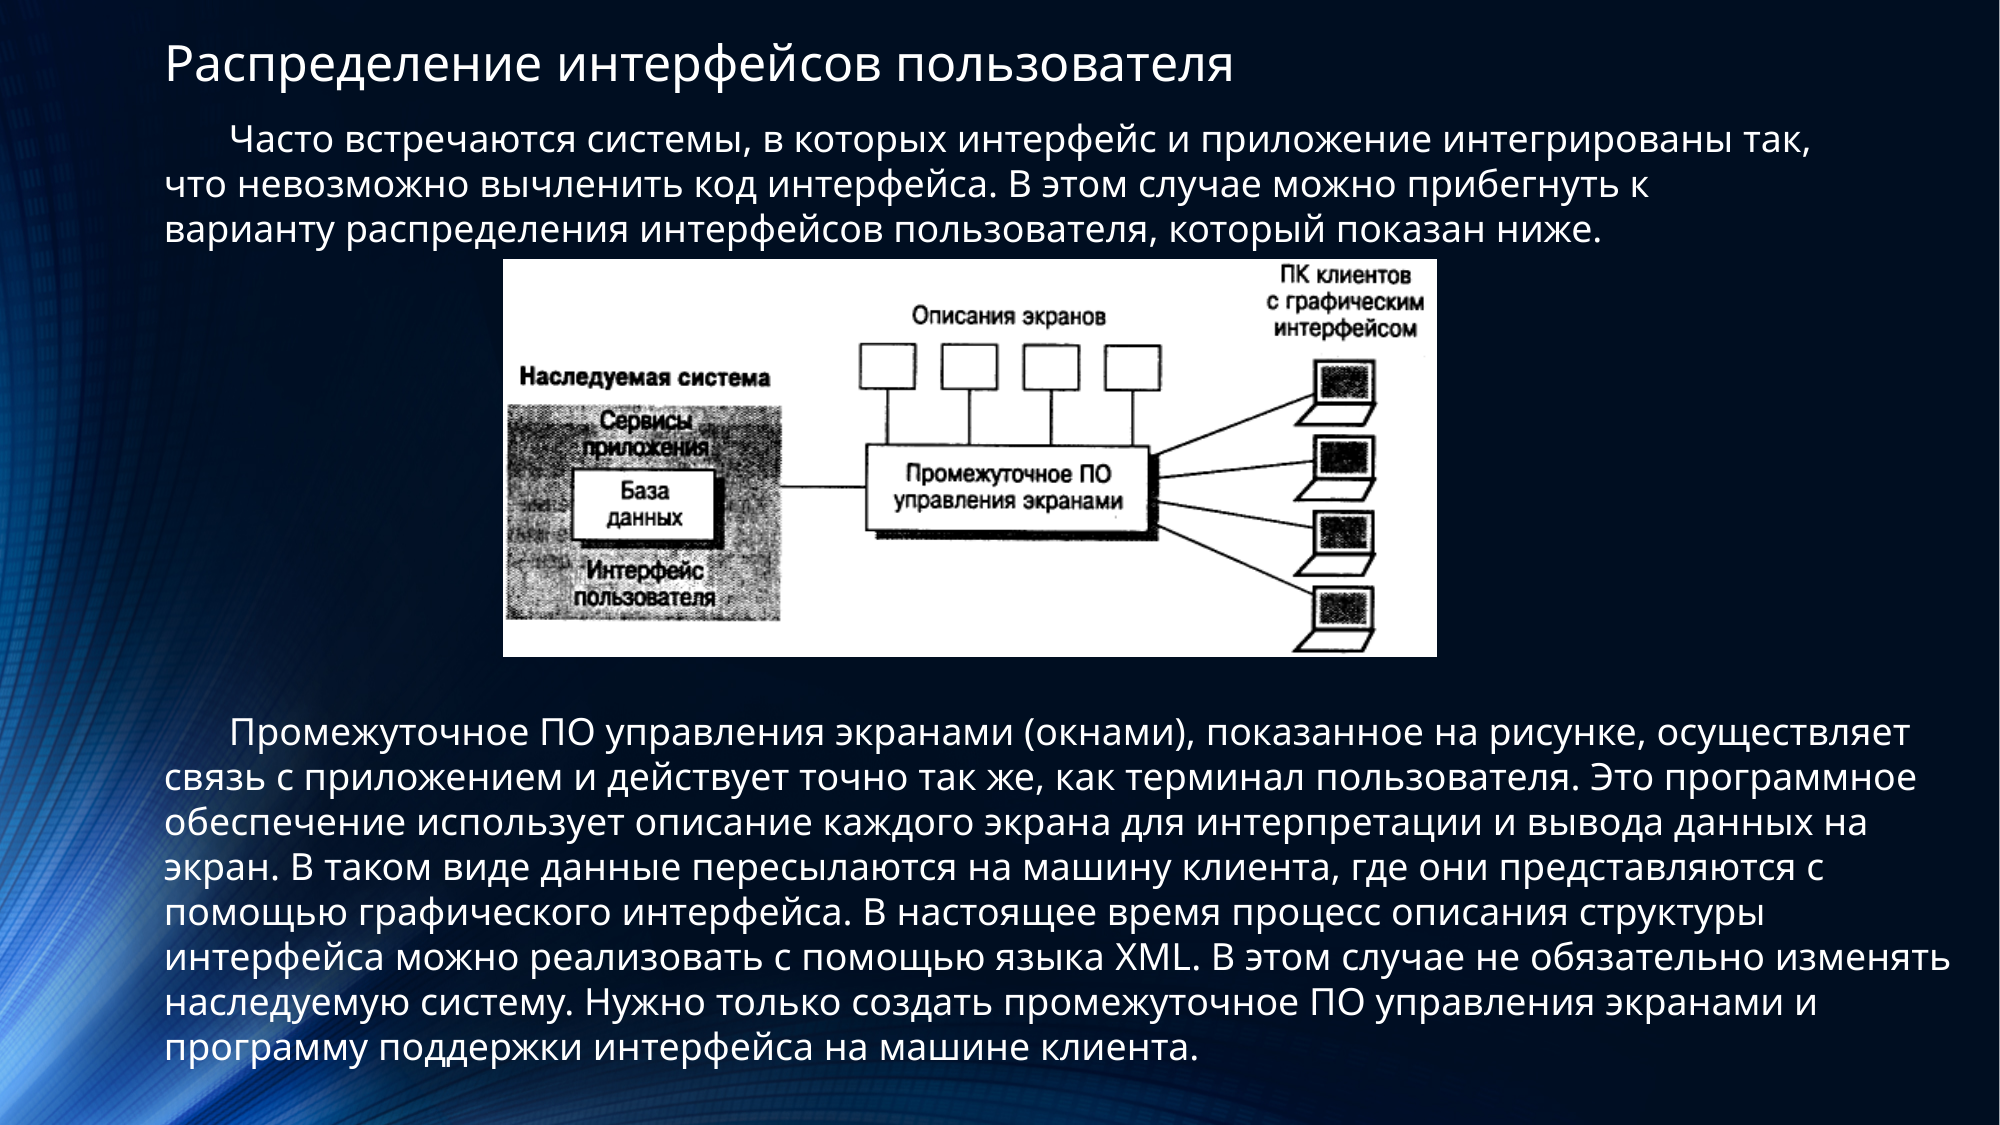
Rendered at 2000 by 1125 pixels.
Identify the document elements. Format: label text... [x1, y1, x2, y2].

list Распределение интерфейсов пользователя [149, 30, 1827, 107]
text_box Промежуточное ПО управления экранами (окнами), показанное на рисунке, осуществляет связь с приложением и действует точно так же, как терминал пользователя. Это программное обеспечение использует описание каждого экрана для интерпретации и вывода данных на экран. В таком виде данные пересылаются на машину клиента, где они представляются с помощью графического интерфейса. В настоящее время процесс описания структуры интерфейса можно реализовать с помощью языка XML. В этом случае не обязательно изменять наследуемую систему. Нужно только создать промежуточное ПО управления экранами и программу поддержки интерфейса на машине клиента. [149, 700, 1968, 1121]
picture [0, 0, 2000, 1125]
text_box Часто встречаются системы, в которых интерфейс и приложение интегрированы так, что невозможно вычленить код интерфейса. В этом случае можно прибегнуть к варианту распределения интерфейсов пользователя, который показан ниже. [149, 107, 1832, 258]
